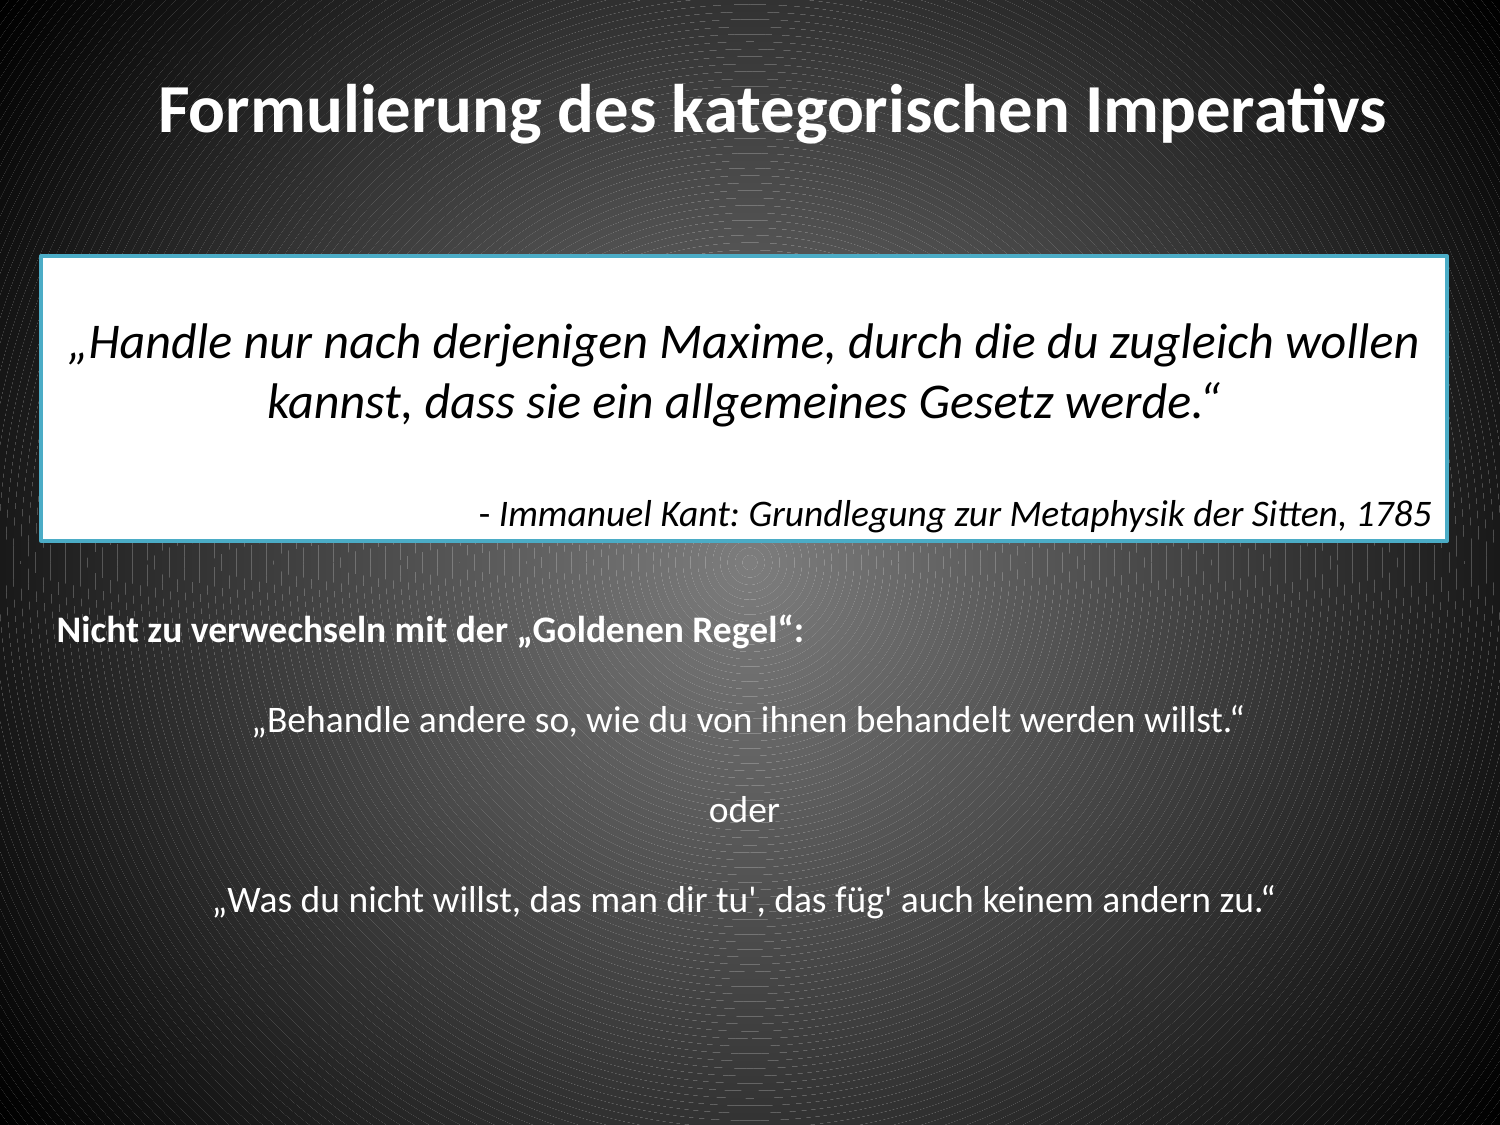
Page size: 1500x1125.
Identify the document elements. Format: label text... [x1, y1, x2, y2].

text_box Nicht zu verwechseln mit der „Goldenen Regel“: „Behandle andere so, wie du von ihnen behandelt werden willst.“ oder „Was du nicht willst, das man dir tu', das füg' auch keinem andern zu.“ [41, 597, 1447, 973]
text_box „Handle nur nach derjenigen Maxime, durch die du zugleich wollen kannst, dass sie ein allgemeines Gesetz werde.“ - Immanuel Kant: Grundlegung zur Metaphysik der Sitten, 1785 [39, 254, 1449, 543]
title Formulierung des kategorischen Imperativs [135, 30, 1411, 180]
